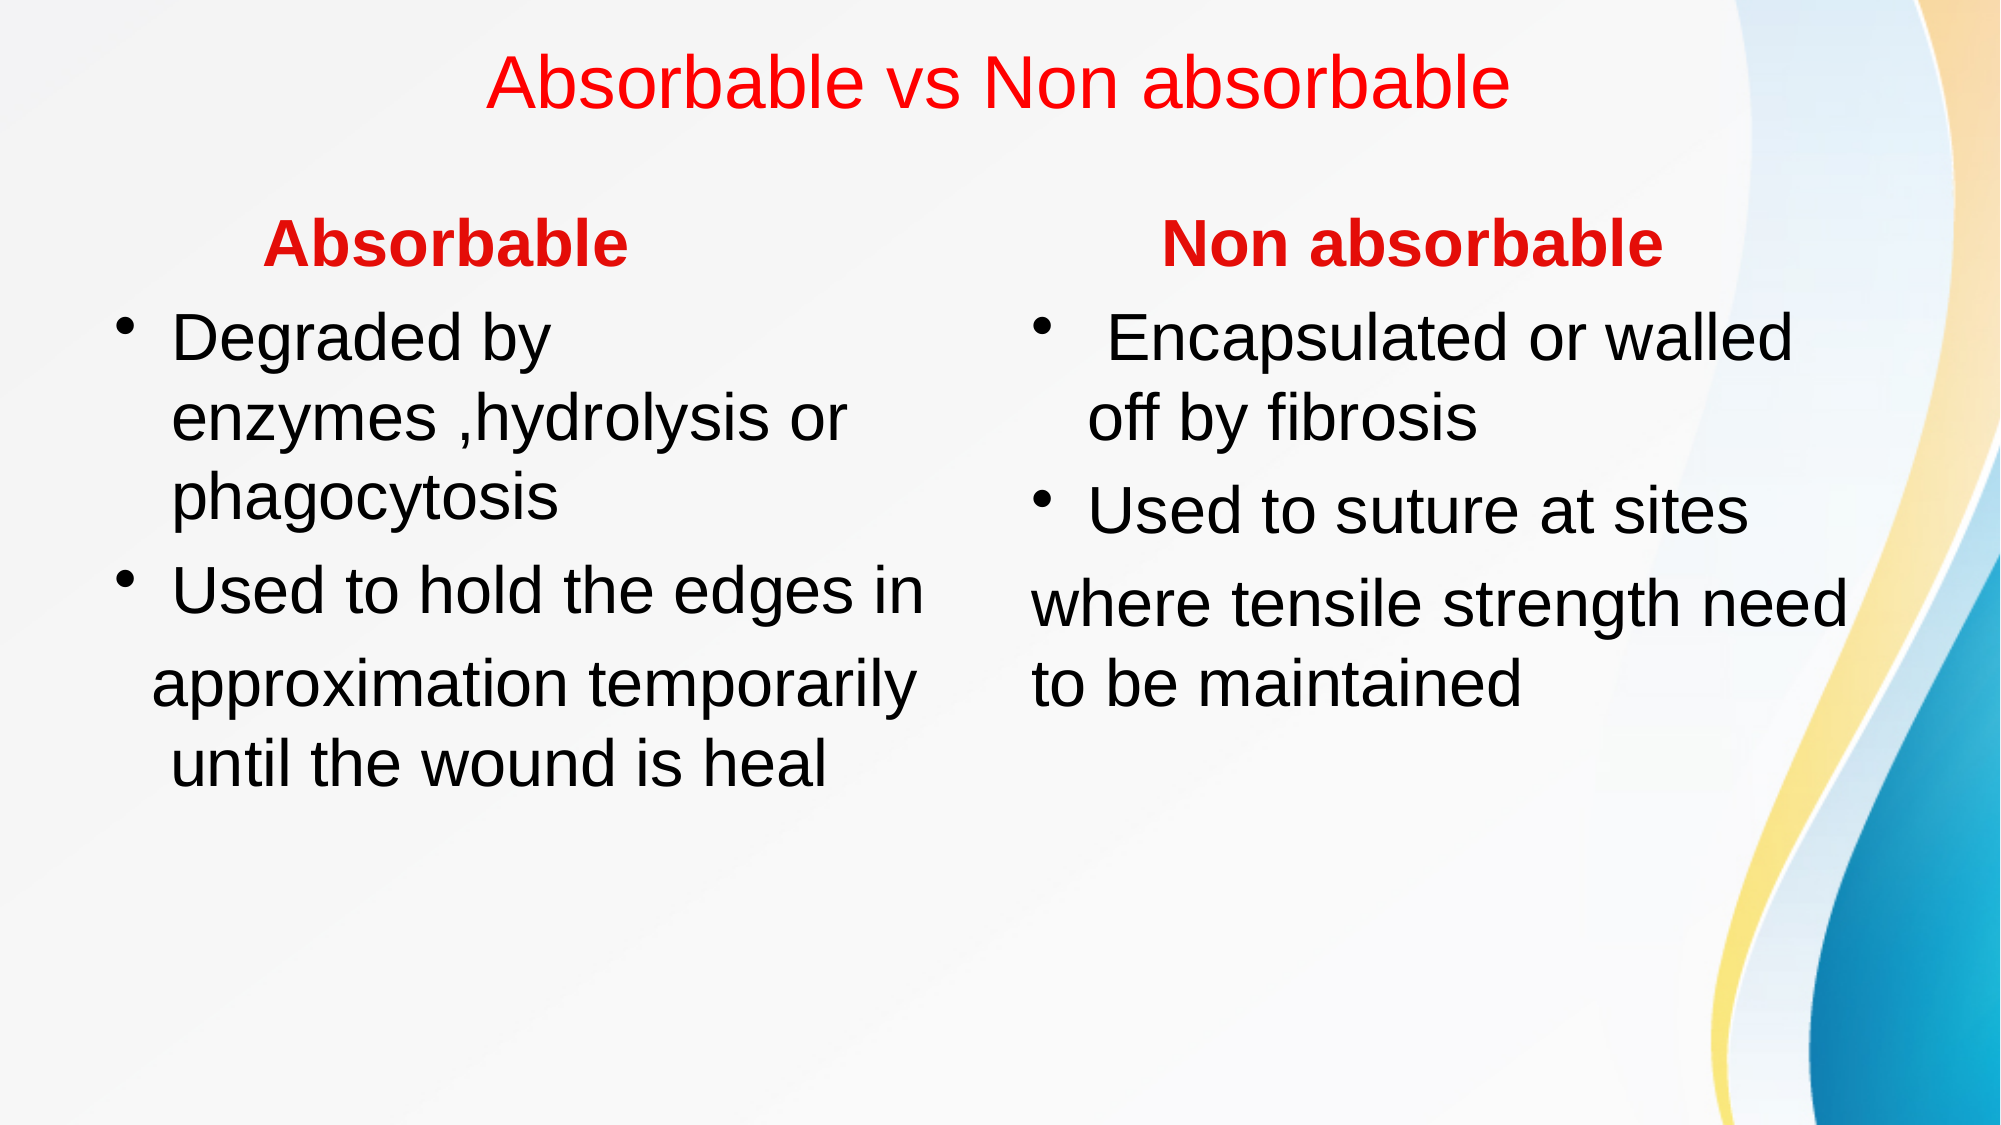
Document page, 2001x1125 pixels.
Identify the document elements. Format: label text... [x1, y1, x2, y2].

list Absorbable Degraded by enzymes ,hydrolysis or phagocytosis Used to hold the edges in approximation temporarily until the wound is heal [99, 192, 984, 1006]
list Non absorbable Encapsulated or walled off by fibrosis Used to suture at sites where tensile strength need to be maintained [1016, 192, 1901, 1006]
picture [0, 0, 2001, 1125]
title Absorbable vs Non absorbable [99, 30, 1901, 127]
